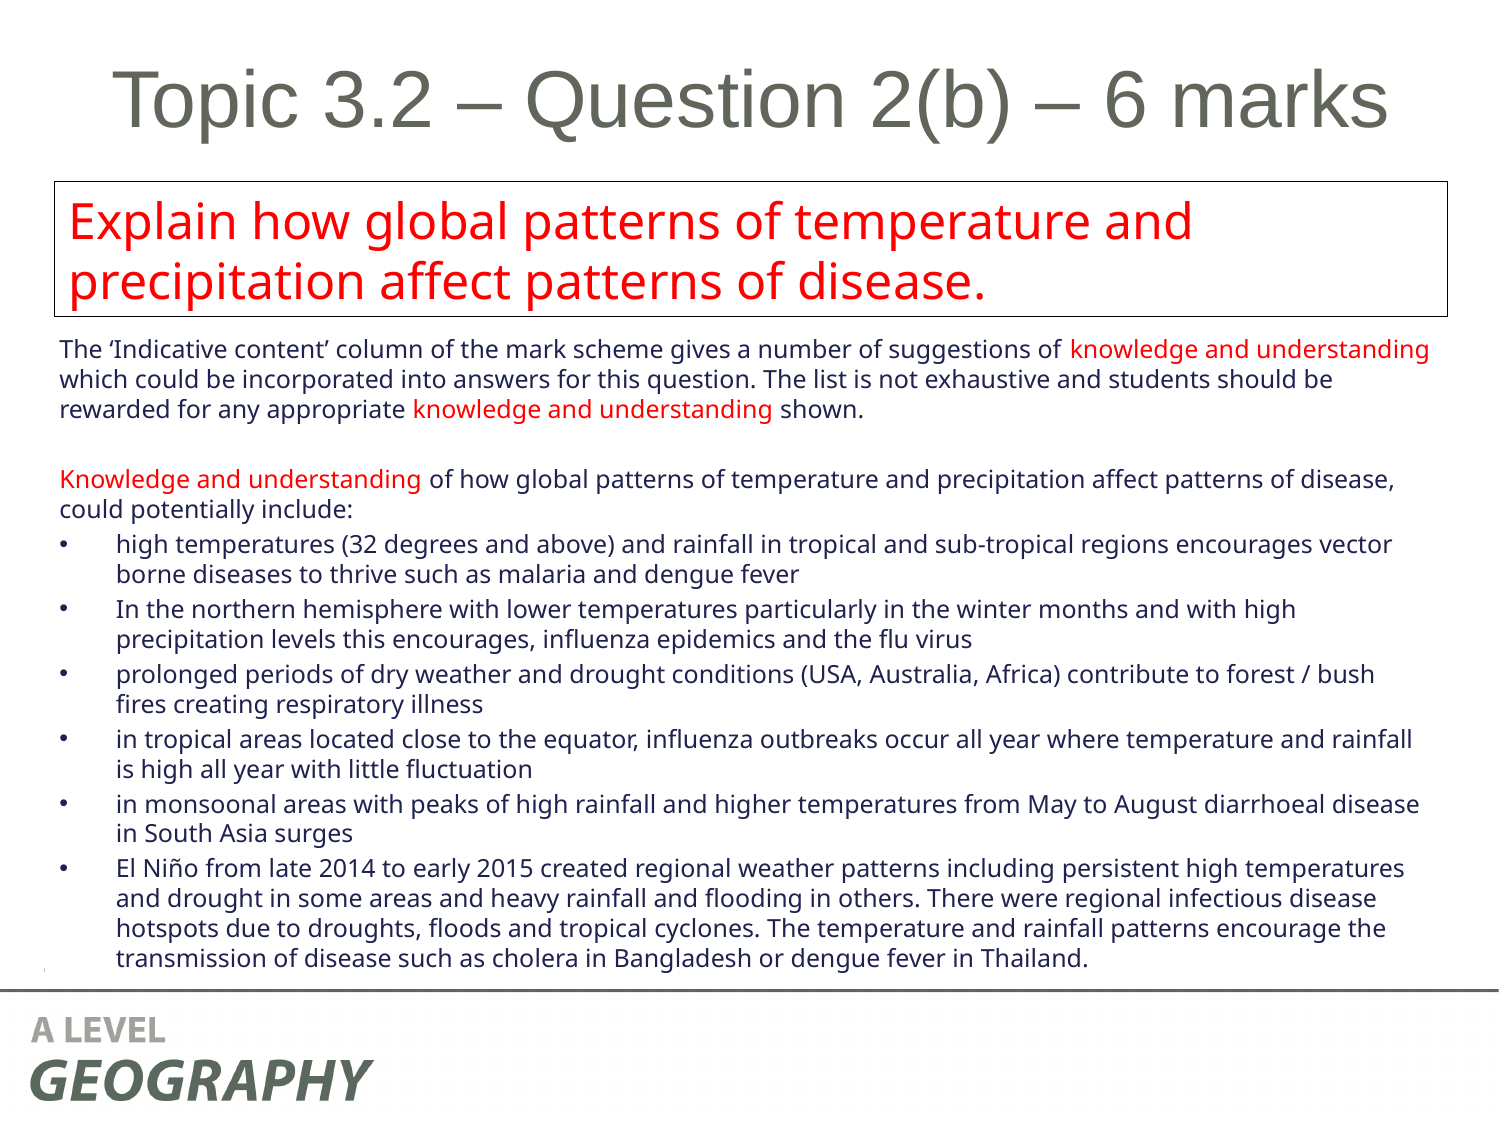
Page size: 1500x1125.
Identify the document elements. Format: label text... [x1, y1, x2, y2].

title Topic 3.2 – Question 2(b) – 6 marks [41, 1, 1464, 189]
text_box The ‘Indicative content’ column of the mark scheme gives a number of suggestions of knowledge and understanding which could be incorporated into answers for this question. The list is not exhaustive and students should be rewarded for any appropriate knowledge and understanding shown. Knowledge and understanding of how global patterns of temperature and precipitation affect patterns of disease, could potentially include: high temperatures (32 degrees and above) and rainfall in tropical and sub-tropical regions encourages vector borne diseases to thrive such as malaria and dengue fever In the northern hemisphere with lower temperatures particularly in the winter months and with high precipitation levels this encourages, influenza epidemics and the flu virus prolonged periods of dry weather and drought conditions (USA, Australia, Africa) contribute to forest / bush fires creating respiratory illness in tropical areas located close to the equator, influenza outbreaks occur all year where temperature and rainfall is high all year with little fluctuation in monsoonal areas with peaks of high rainfall and higher temperatures from May to August diarrhoeal disease in South Asia surges El Niño from late 2014 to early 2015 created regional weather patterns including persistent high temperatures and drought in some areas and heavy rainfall and flooding in others. There were regional infectious disease hotspots due to droughts, floods and tropical cyclones. The temperature and rainfall patterns encourage the transmission of disease such as cholera in Bangladesh or dengue fever in Thailand. [44, 326, 1448, 988]
picture [0, 989, 1499, 1125]
text_box Explain how global patterns of temperature and precipitation affect patterns of disease. [54, 181, 1448, 317]
